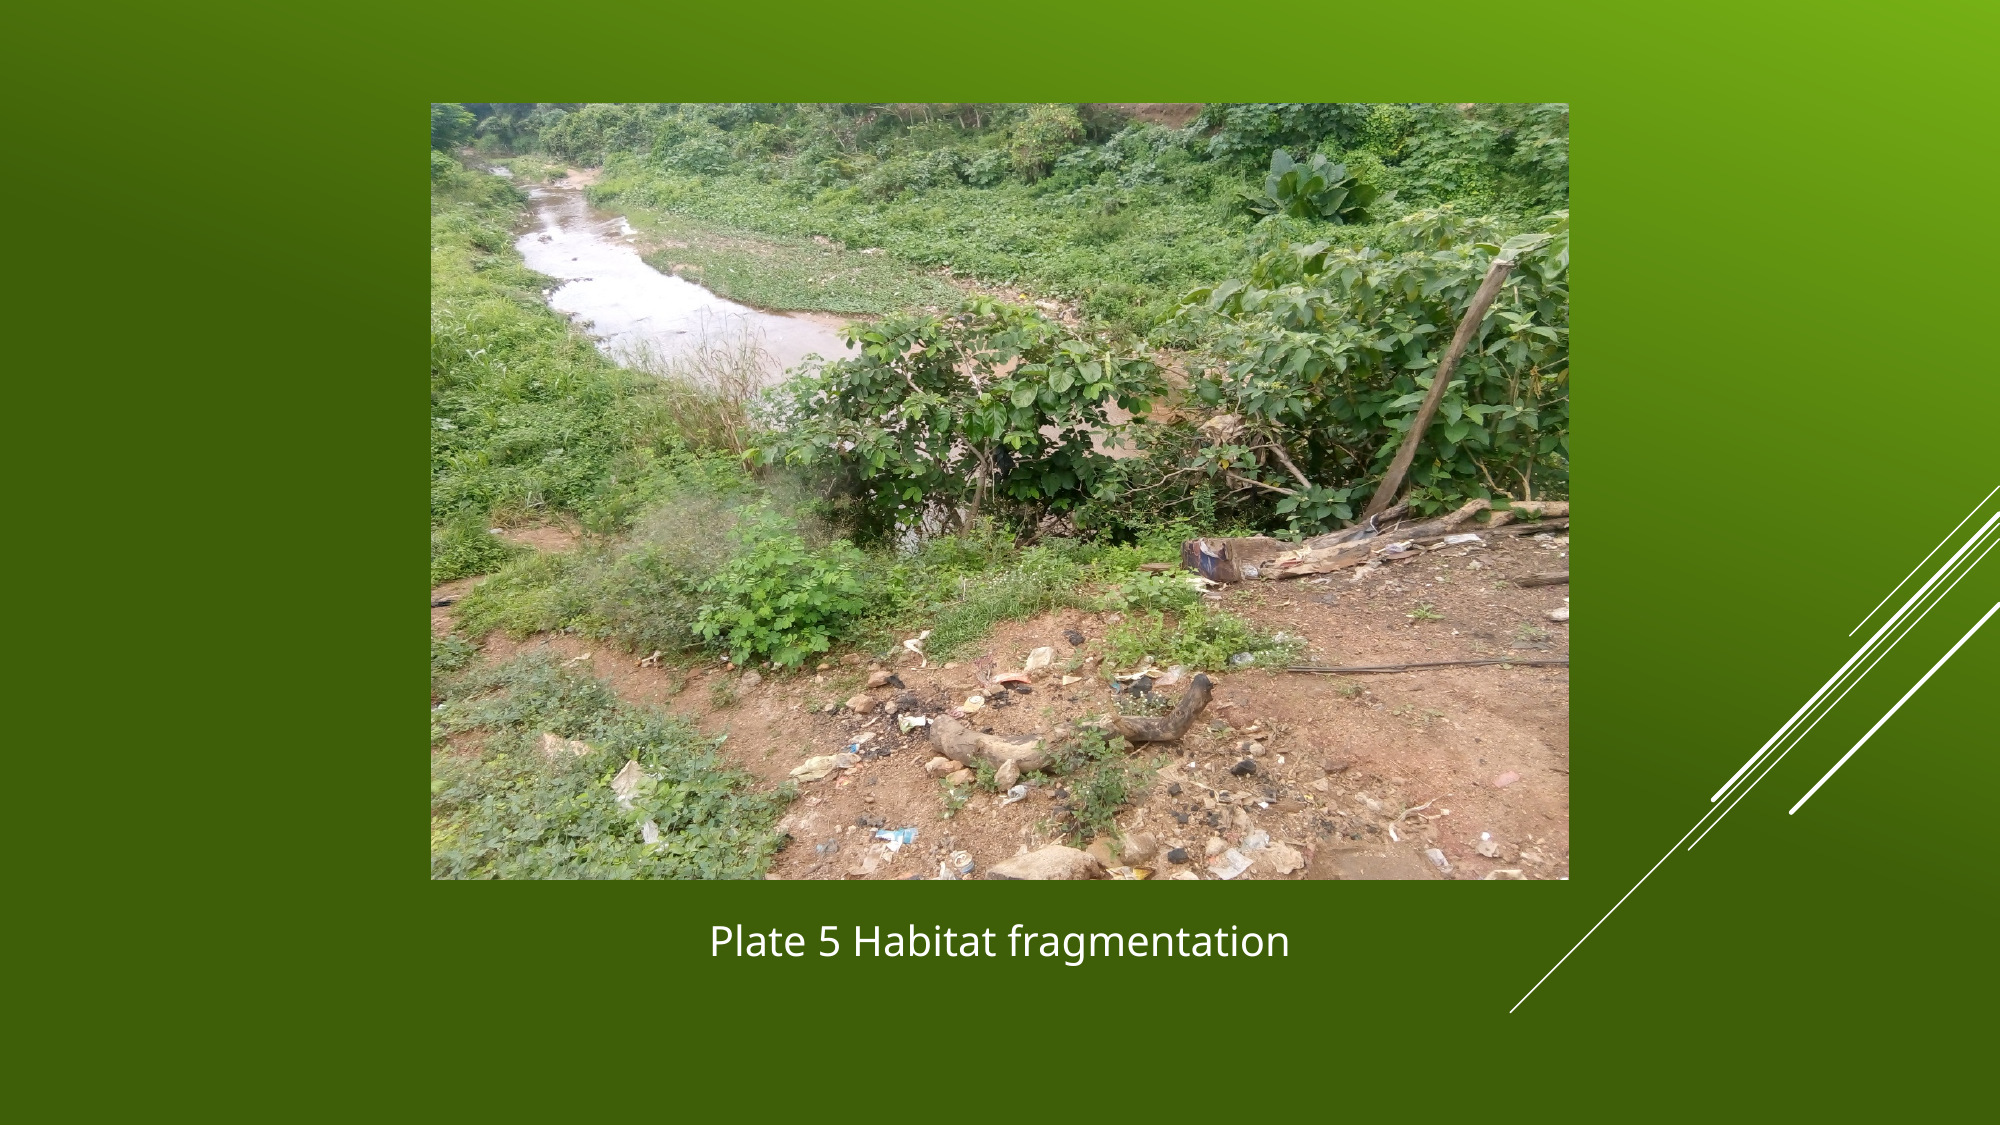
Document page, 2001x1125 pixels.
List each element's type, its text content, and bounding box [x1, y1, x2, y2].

title Plate 5 Habitat fragmentation [431, 911, 1569, 1017]
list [431, 103, 1569, 880]
